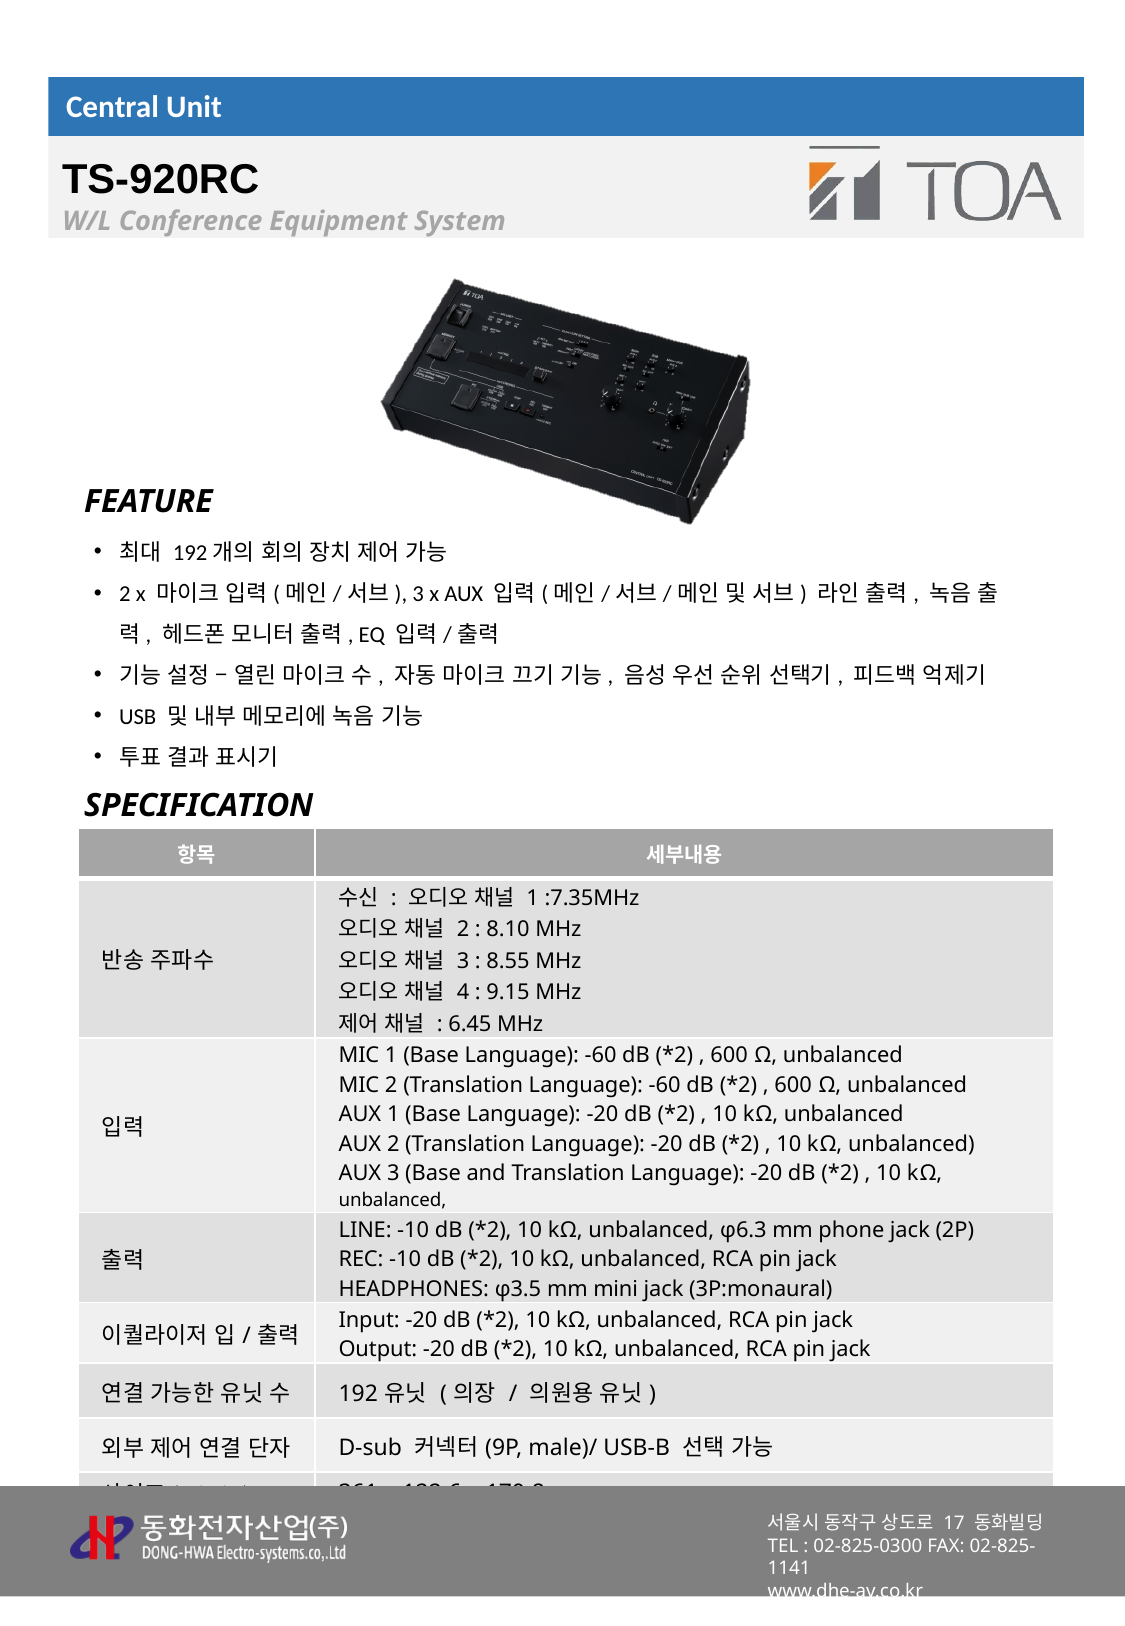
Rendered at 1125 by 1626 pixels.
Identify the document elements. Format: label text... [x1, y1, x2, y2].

picture [808, 146, 1062, 221]
text_box Central Unit [51, 78, 237, 131]
text_box 서울시 동작구 상도로 17 동화빌딩 TEL : 02-825-0300 FAX: 02-825-1141 www.dhe-av.co.kr [753, 1503, 1074, 1609]
table_cell 사이즈(w*h*d) [79, 1473, 314, 1485]
text_box [0, 1485, 1125, 1597]
table_cell D-sub 커넥터(9P, male)/ USB-B 선택 가능 [316, 1419, 1053, 1471]
table_cell Input: -20 dB (*2), 10 kΩ, unbalanced, RCA pin jack Output: -20 dB (*2), 10 kΩ, unbalanced, RCA pin jack [316, 1303, 1053, 1362]
table_cell 출력 [79, 1213, 314, 1302]
text_box W/L Conference Equipment System [48, 199, 537, 256]
table_cell 361 x 122.6 x 179.8mm [316, 1473, 1053, 1485]
table_cell 192유닛 (의장 / 의원용 유닛) [316, 1364, 1053, 1417]
picture [376, 275, 756, 526]
text_box SPECIFICATION [70, 781, 374, 838]
table_header 항목 [79, 838, 314, 876]
text_box FEATURE [70, 478, 307, 534]
text_box TS-920RC [48, 150, 450, 199]
text_box 최대 192개의 회의 장치 제어 가능 2 x 마이크 입력(메인/서브), 3 x AUX 입력(메인/서브/메인 및 서브) 라인 출력, 녹음 출력, 헤드폰 모니터 출력, EQ 입력/출력 기능 설정 – 열린 마이크 수, 자동 마이크 끄기 기능, 음성 우선 순위 선택기, 피드백 억제기 USB 및 내부 메모리에 녹음 기능 투표 결과 표시기 [78, 516, 1042, 777]
text_box [47, 137, 1085, 239]
table_cell MIC 1 (Base Language): -60 dB (*2) , 600 Ω, unbalanced MIC 2 (Translation Language): -60 dB (*2) , 600 Ω, unbalanced AUX 1 (Base Language): -20 dB (*2) , 10 kΩ, unbalanced AUX 2 (Translation Language): -20 dB (*2) , 10 kΩ, unbalanced) AUX 3 (Base and Translation Language): -20 dB (*2) , 10 kΩ, unbalanced, [316, 1039, 1053, 1212]
text_box [47, 76, 1085, 137]
table_cell 수신 : 오디오 채널 1 :7.35MHz 오디오 채널 2 : 8.10 MHz 오디오 채널 3 : 8.55 MHz 오디오 채널 4 : 9.15 MHz 제어 채널 : 6.45 MHz [316, 881, 1053, 1037]
table_cell 반송 주파수 [79, 881, 314, 1037]
table_cell LINE: -10 dB (*2), 10 kΩ, unbalanced, φ6.3 mm phone jack (2P) REC: -10 dB (*2), 10 kΩ, unbalanced, RCA pin jack HEADPHONES: φ3.5 mm mini jack (3P:monaural) [316, 1213, 1053, 1302]
table_cell 외부 제어 연결 단자 [79, 1419, 314, 1471]
picture [70, 1515, 347, 1563]
table_header 세부내용 [316, 829, 1053, 876]
table_cell 이퀄라이저 입/출력 [79, 1303, 314, 1362]
table_cell 연결 가능한 유닛 수 [79, 1364, 314, 1417]
table_cell 입력 [79, 1039, 314, 1212]
